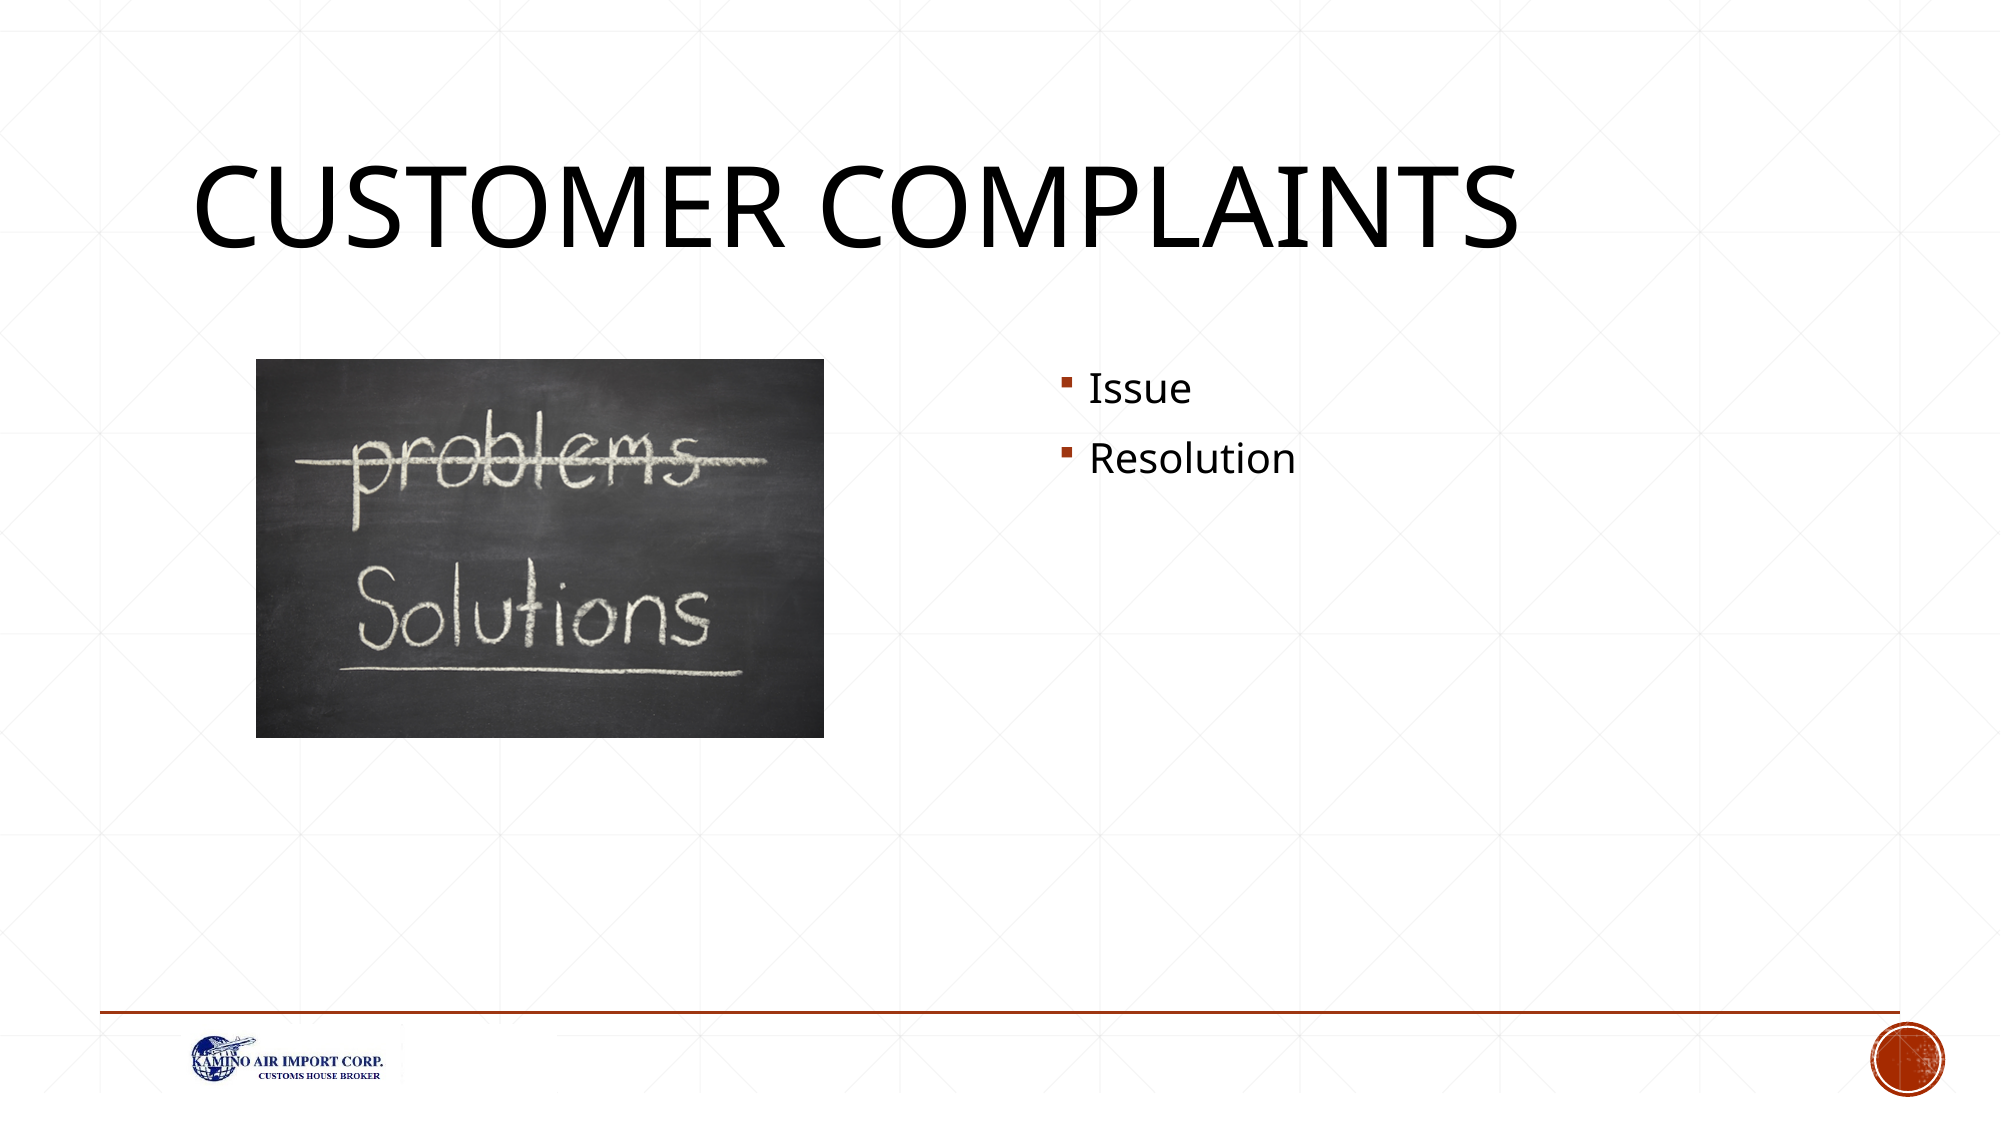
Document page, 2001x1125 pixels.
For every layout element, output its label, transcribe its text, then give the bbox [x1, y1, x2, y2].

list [258, 362, 822, 736]
title Customer Complaints [175, 79, 1826, 344]
picture [256, 359, 824, 738]
picture [181, 1024, 557, 1094]
list Issue Resolution [1043, 360, 1824, 1013]
